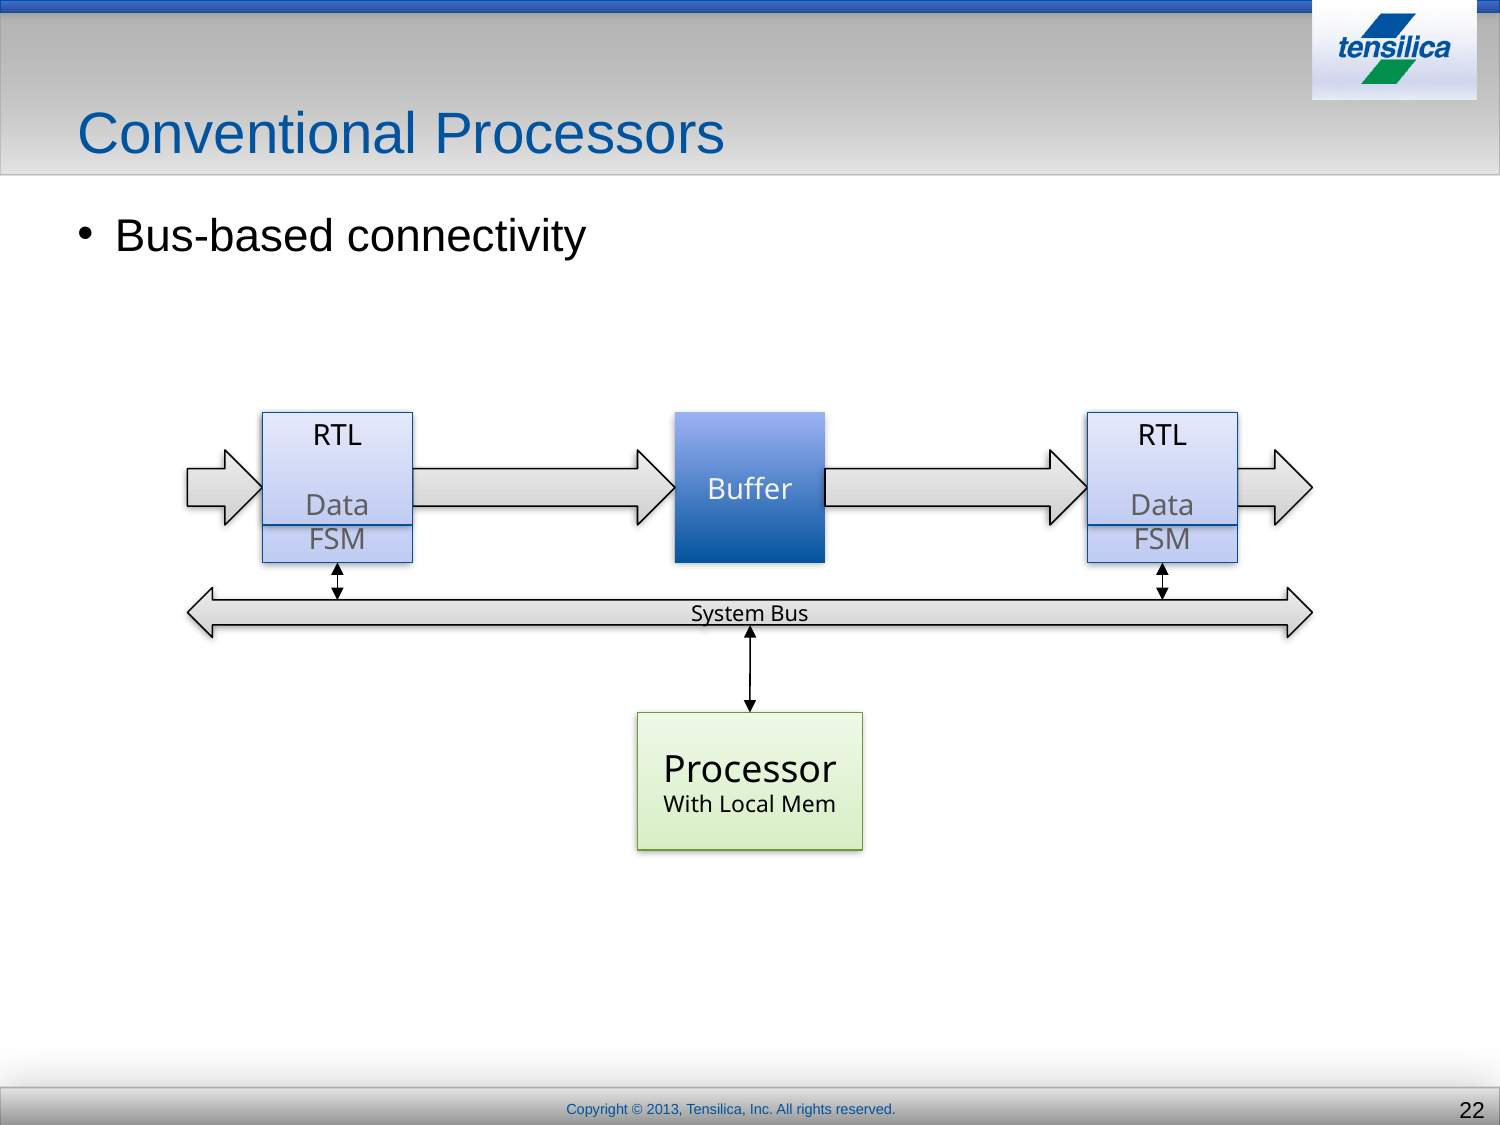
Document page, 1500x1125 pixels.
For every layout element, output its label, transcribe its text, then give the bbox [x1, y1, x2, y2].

text_box Buffer [674, 412, 825, 563]
text_box RTL Data [1087, 412, 1238, 526]
text_box FSM [262, 530, 413, 563]
text_box System Bus [186, 586, 1313, 639]
text_box [416, 449, 676, 526]
text_box Processor With Local Mem [637, 712, 863, 851]
title Conventional Processors [62, 12, 1300, 173]
picture [1312, 0, 1477, 100]
text_box [1241, 449, 1313, 526]
text_box RTL Data [262, 412, 413, 526]
text_box [186, 449, 257, 526]
text_box FSM [1087, 530, 1238, 563]
text_box [824, 449, 1082, 526]
list Bus-based connectivity [62, 197, 1400, 275]
